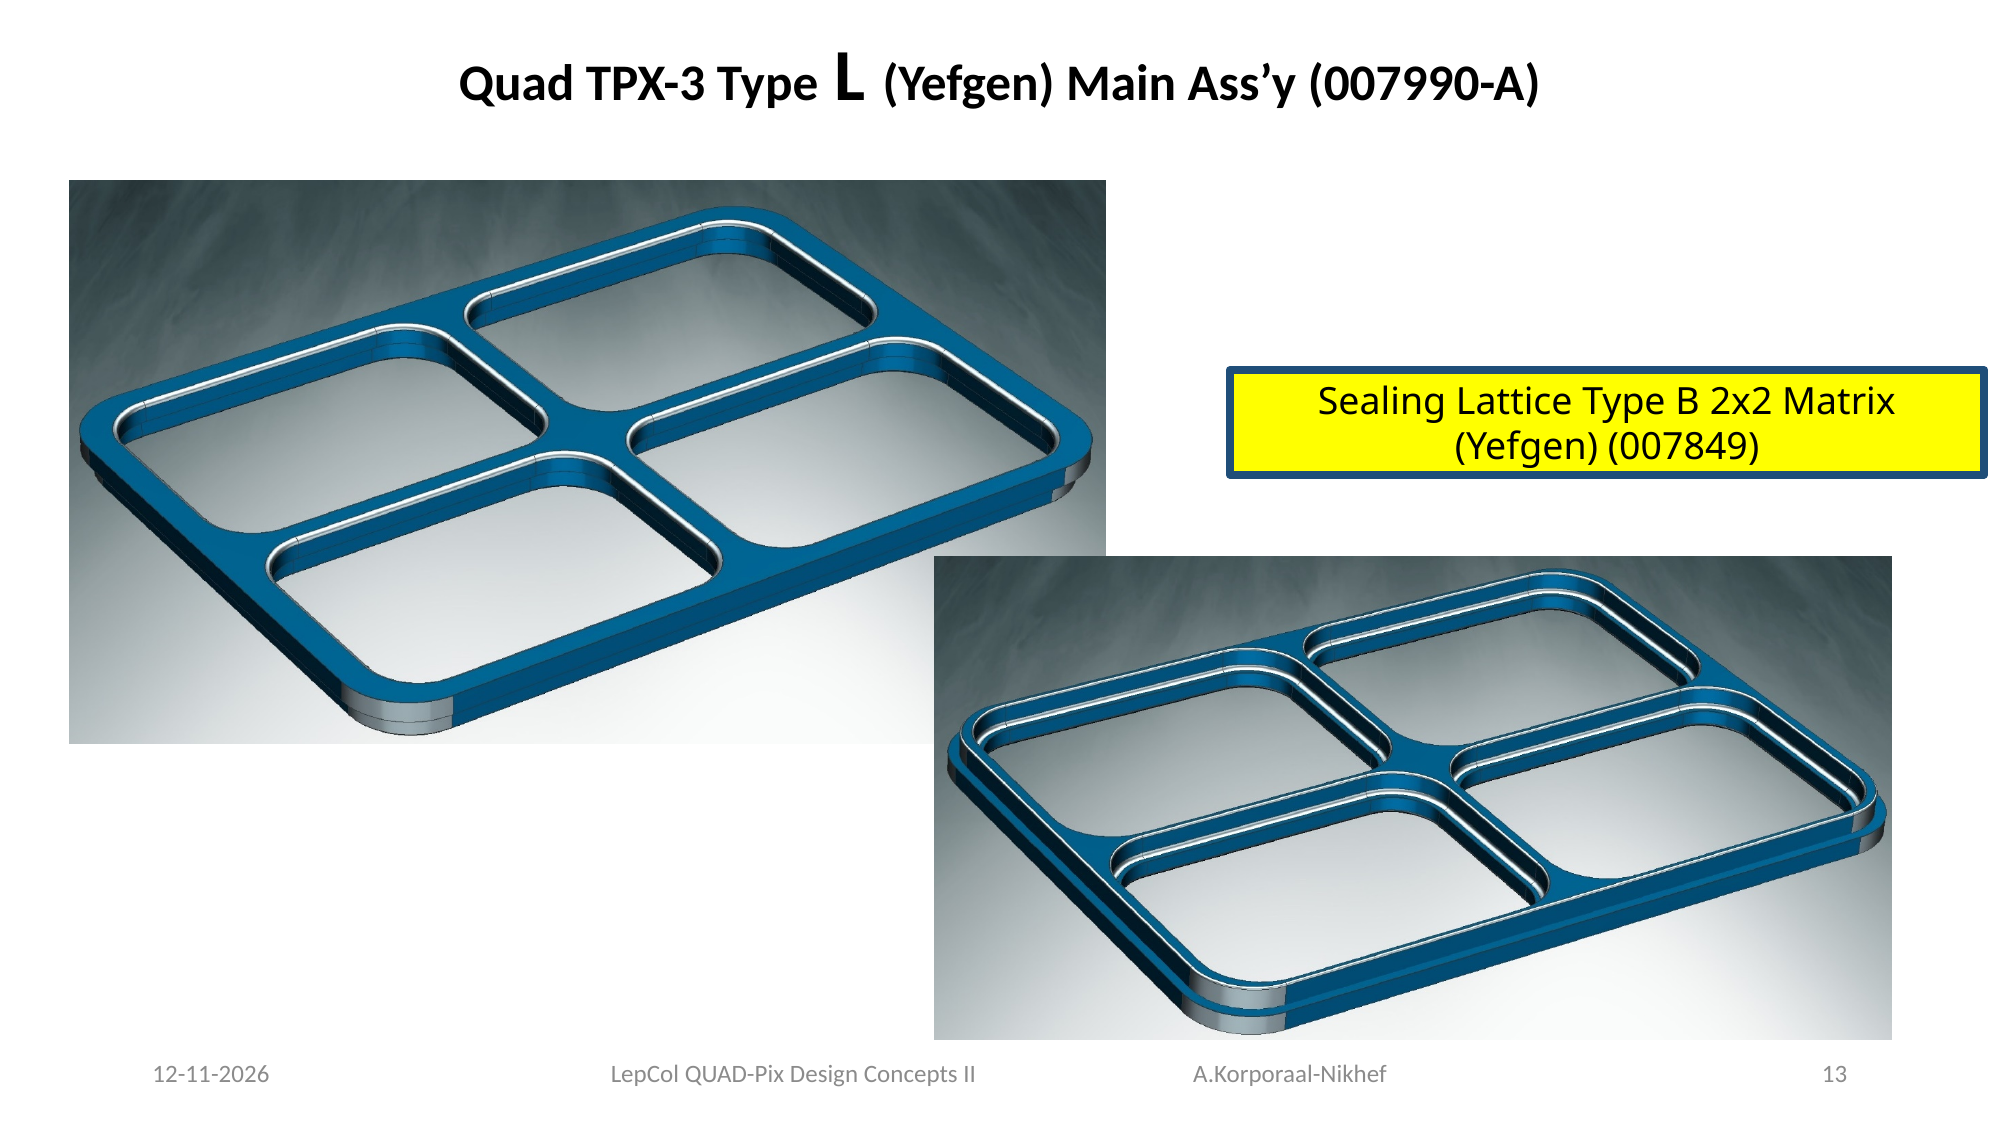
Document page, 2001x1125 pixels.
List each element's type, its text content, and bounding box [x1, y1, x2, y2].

text_box Sealing Lattice Type B 2x2 Matrix (Yefgen) (007849) [1229, 369, 1985, 475]
title Quad TPX-3 Type L (Yefgen) Main Ass’y (007990-A) [249, 29, 1750, 125]
footer LepCol QUAD-Pix Design Concepts II A.Korporaal-Nikhef [303, 1042, 1412, 1103]
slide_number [137, 1042, 303, 1103]
slide_number 13 [1412, 1042, 1863, 1103]
picture [69, 180, 1892, 1040]
